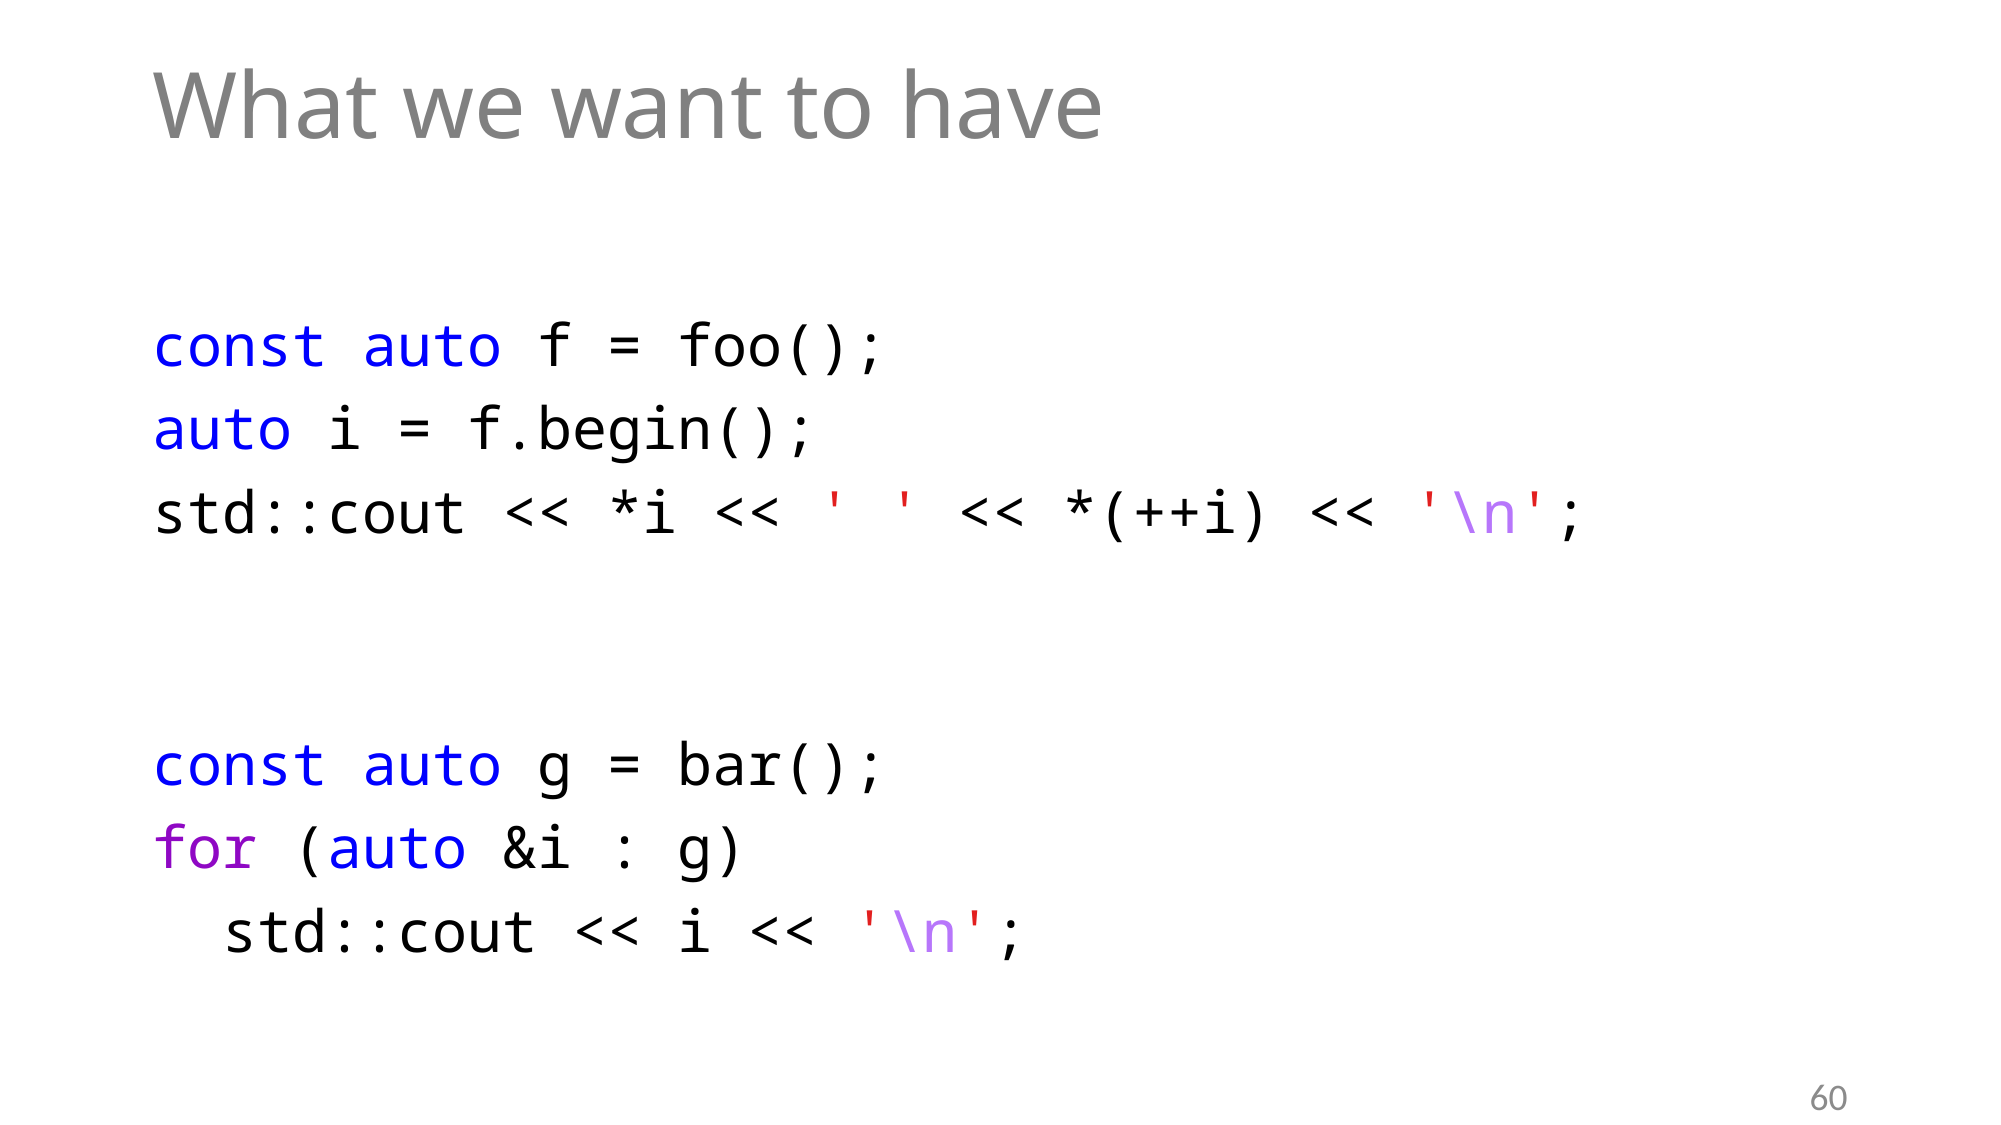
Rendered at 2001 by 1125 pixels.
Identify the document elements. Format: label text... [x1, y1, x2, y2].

slide_number 60 [1412, 1065, 1863, 1125]
list const auto f = foo(); auto i = f.begin(); std::cout << *i << ' ' << *(++i) << '\n'; const auto g = bar(); for (auto &i : g) std::cout << i << '\n'; [137, 217, 1863, 1066]
title What we want to have [137, 0, 1863, 217]
